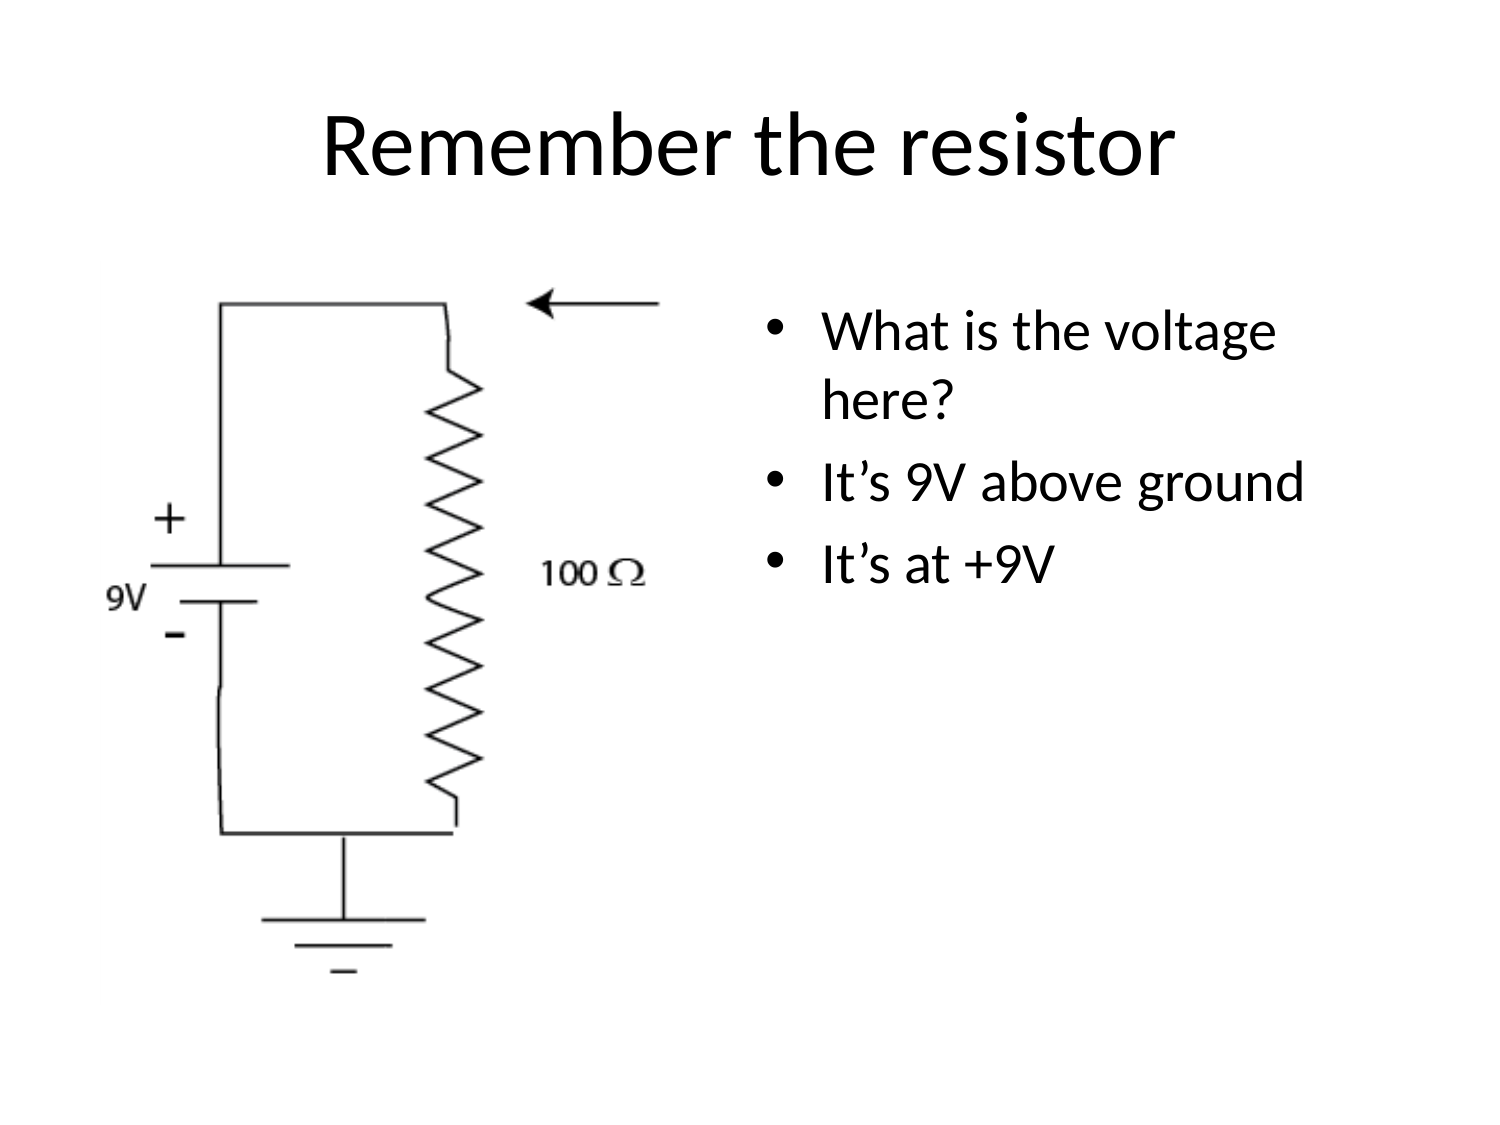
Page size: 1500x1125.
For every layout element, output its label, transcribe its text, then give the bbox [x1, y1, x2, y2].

list What is the voltage here? It’s 9V above ground It’s at +9V [750, 284, 1413, 1027]
picture [99, 260, 797, 1006]
title Remember the resistor [75, 45, 1425, 233]
